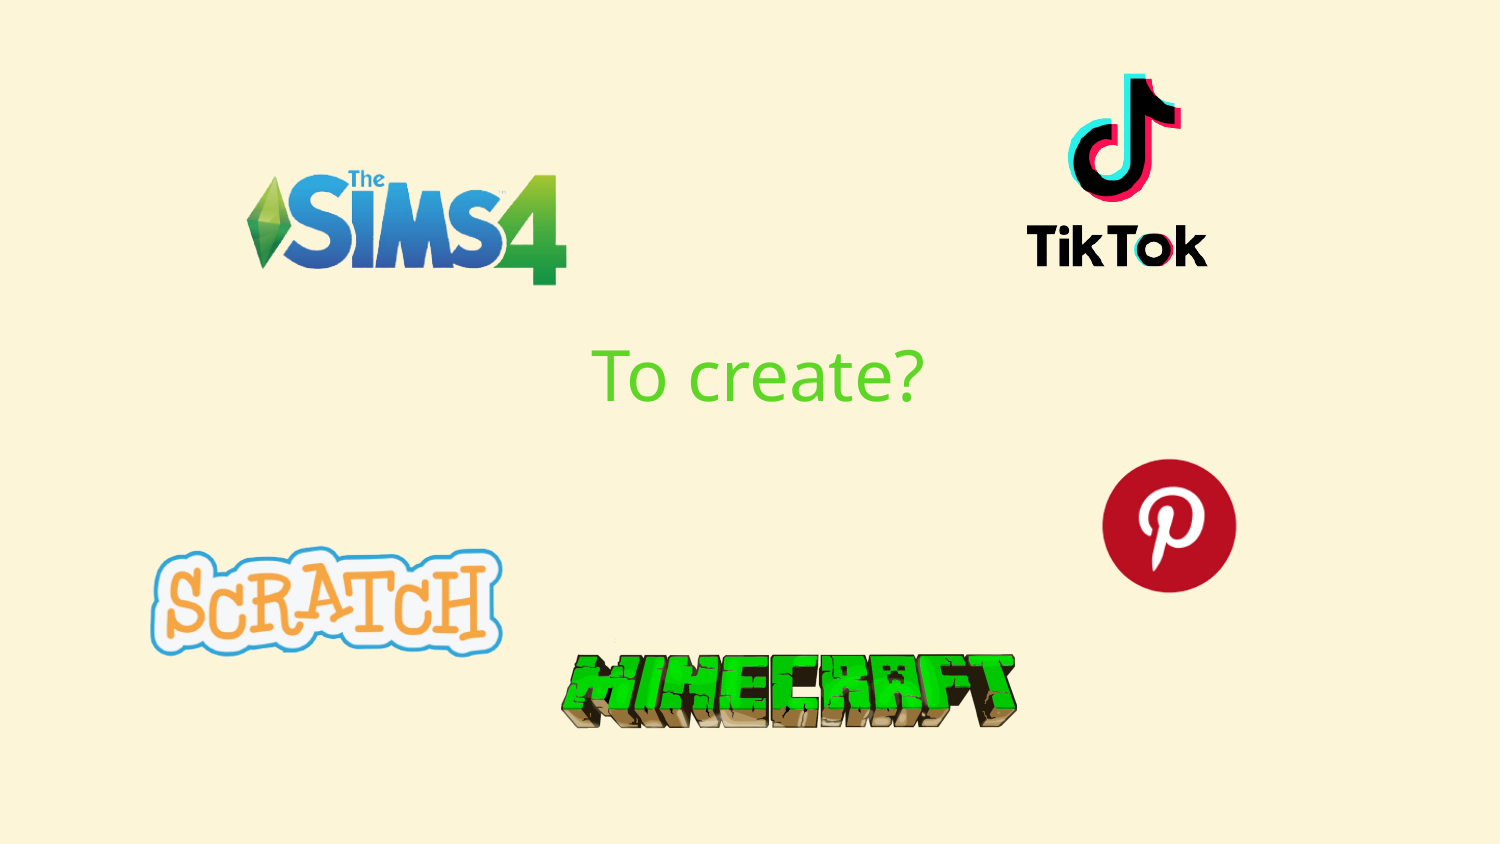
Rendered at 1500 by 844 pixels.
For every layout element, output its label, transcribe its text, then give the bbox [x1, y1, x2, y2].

picture [1007, 63, 1227, 278]
picture [140, 528, 513, 665]
picture [547, 606, 1038, 786]
picture [227, 137, 585, 317]
text_box To create? [379, 315, 1157, 412]
picture [1070, 449, 1268, 602]
